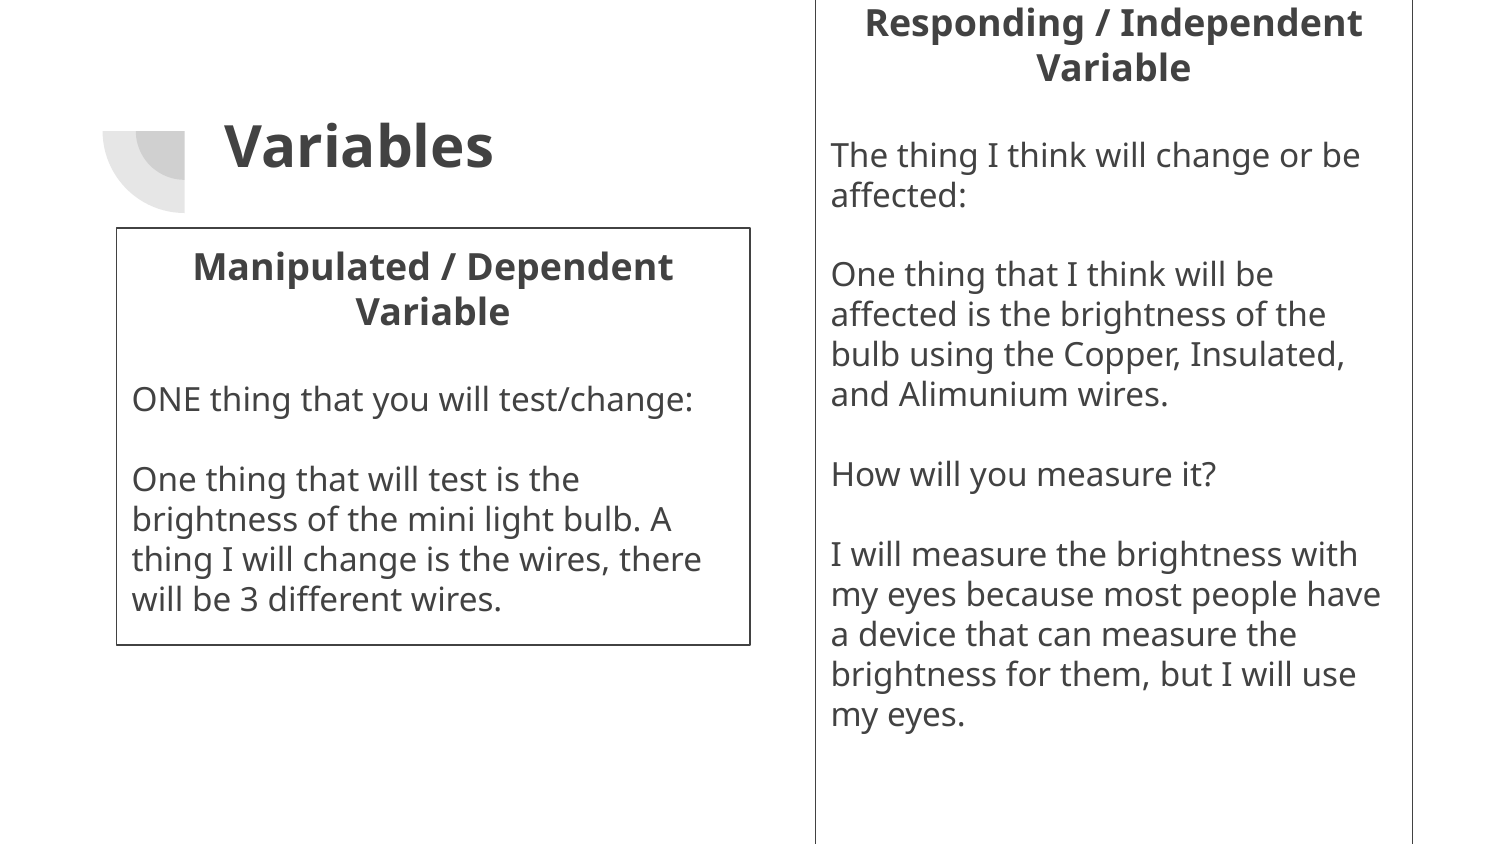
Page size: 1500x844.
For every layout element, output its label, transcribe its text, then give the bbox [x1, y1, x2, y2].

title Variables [209, 89, 815, 254]
text_box Responding / Independent Variable The thing I think will change or be affected: One thing that I think will be affected is the brightness of the bulb using the Copper, Insulated, and Alimunium wires. How will you measure it? I will measure the brightness with my eyes because most people have a device that can measure the brightness for them, but I will use my eyes. [815, 0, 1413, 844]
text_box Manipulated / Dependent Variable ONE thing that you will test/change: One thing that will test is the brightness of the mini light bulb. A thing I will change is the wires, there will be 3 different wires. [116, 228, 750, 645]
